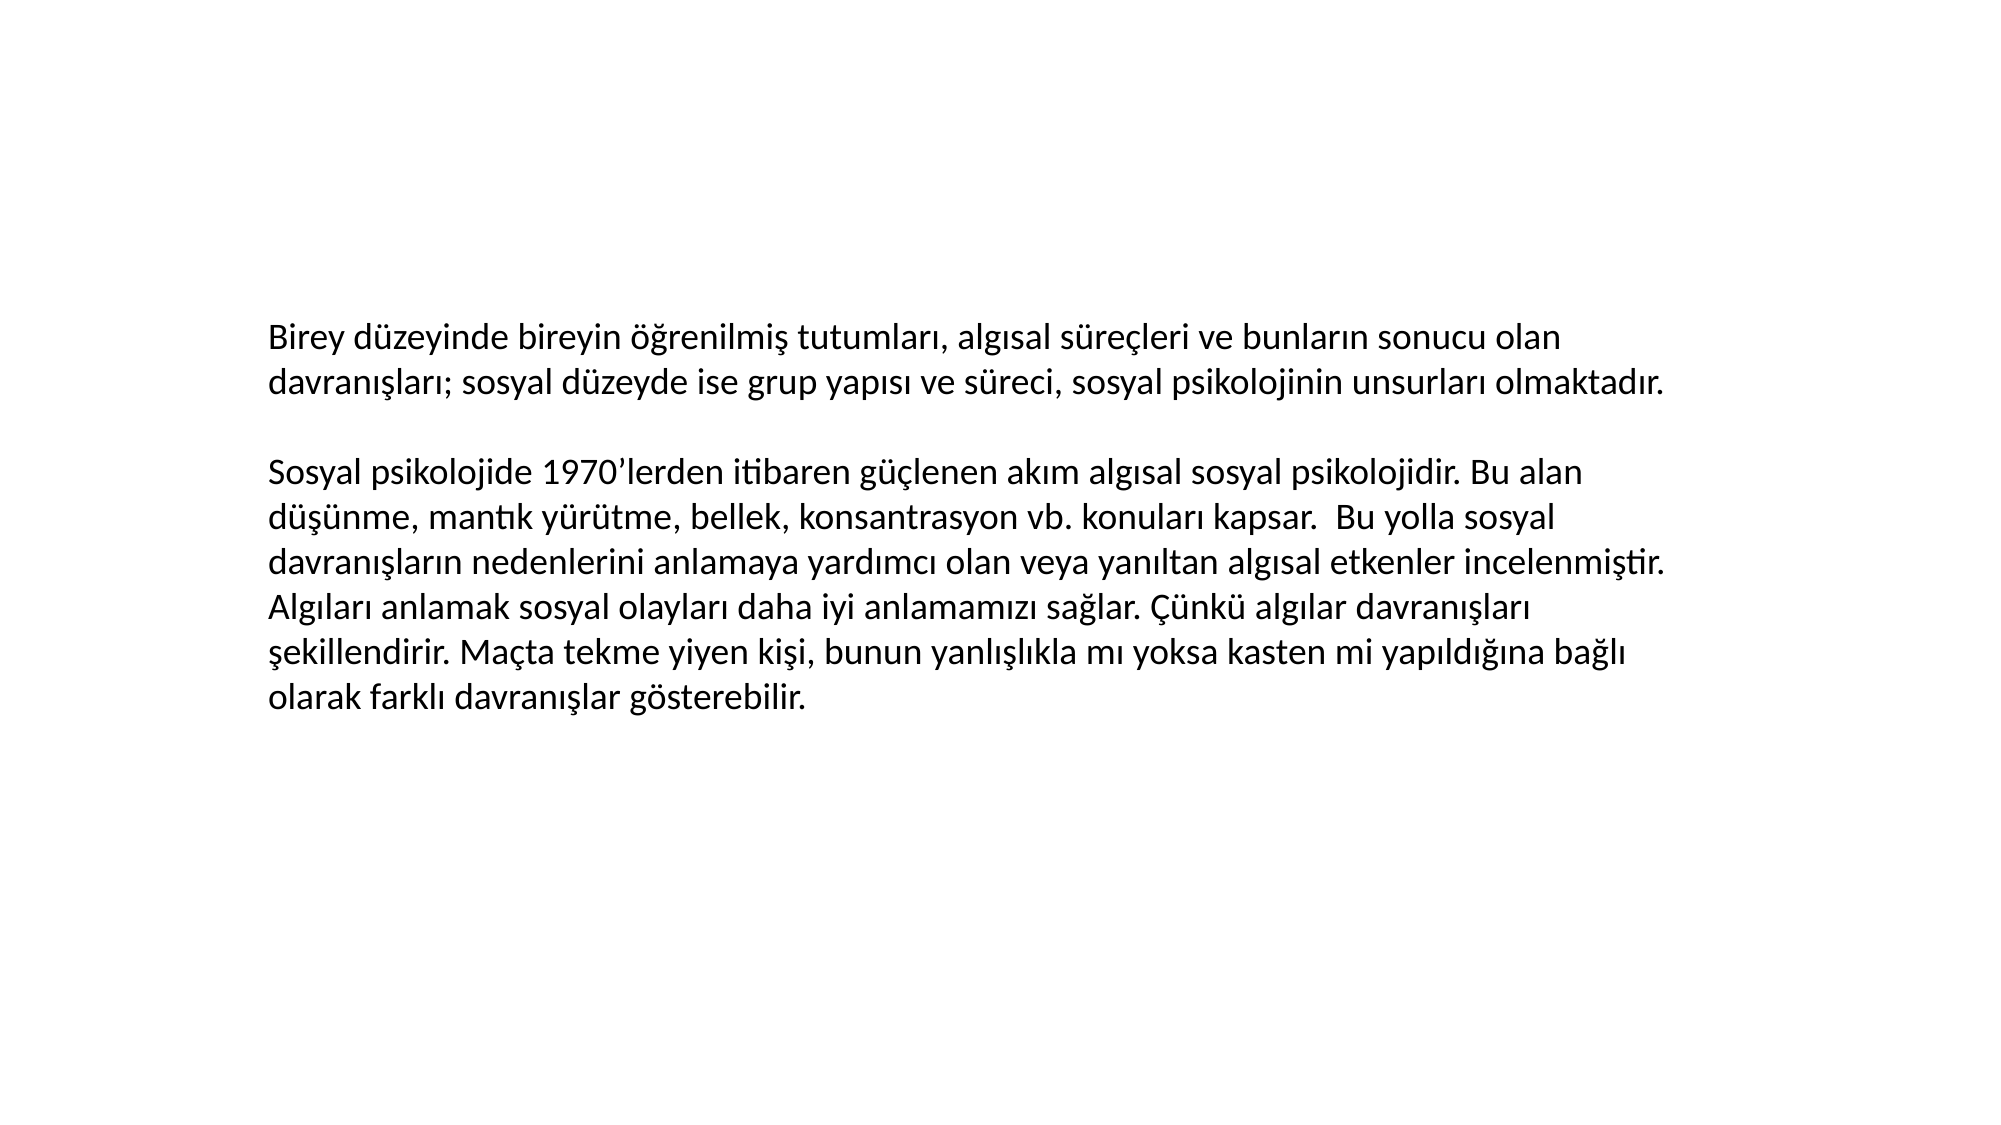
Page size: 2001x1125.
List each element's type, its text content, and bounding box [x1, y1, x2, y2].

text_box Birey düzeyinde bireyin öğrenilmiş tutumları, algısal süreçleri ve bunların sonucu olan davranışları; sosyal düzeyde ise grup yapısı ve süreci, sosyal psikolojinin unsurları olmaktadır. Sosyal psikolojide 1970’lerden itibaren güçlenen akım algısal sosyal psikolojidir. Bu alan düşünme, mantık yürütme, bellek, konsantrasyon vb. konuları kapsar. Bu yolla sosyal davranışların nedenlerini anlamaya yardımcı olan veya yanıltan algısal etkenler incelenmiştir. Algıları anlamak sosyal olayları daha iyi anlamamızı sağlar. Çünkü algılar davranışları şekillendirir. Maçta tekme yiyen kişi, bunun yanlışlıkla mı yoksa kasten mi yapıldığına bağlı olarak farklı davranışlar gösterebilir. [253, 304, 1683, 725]
